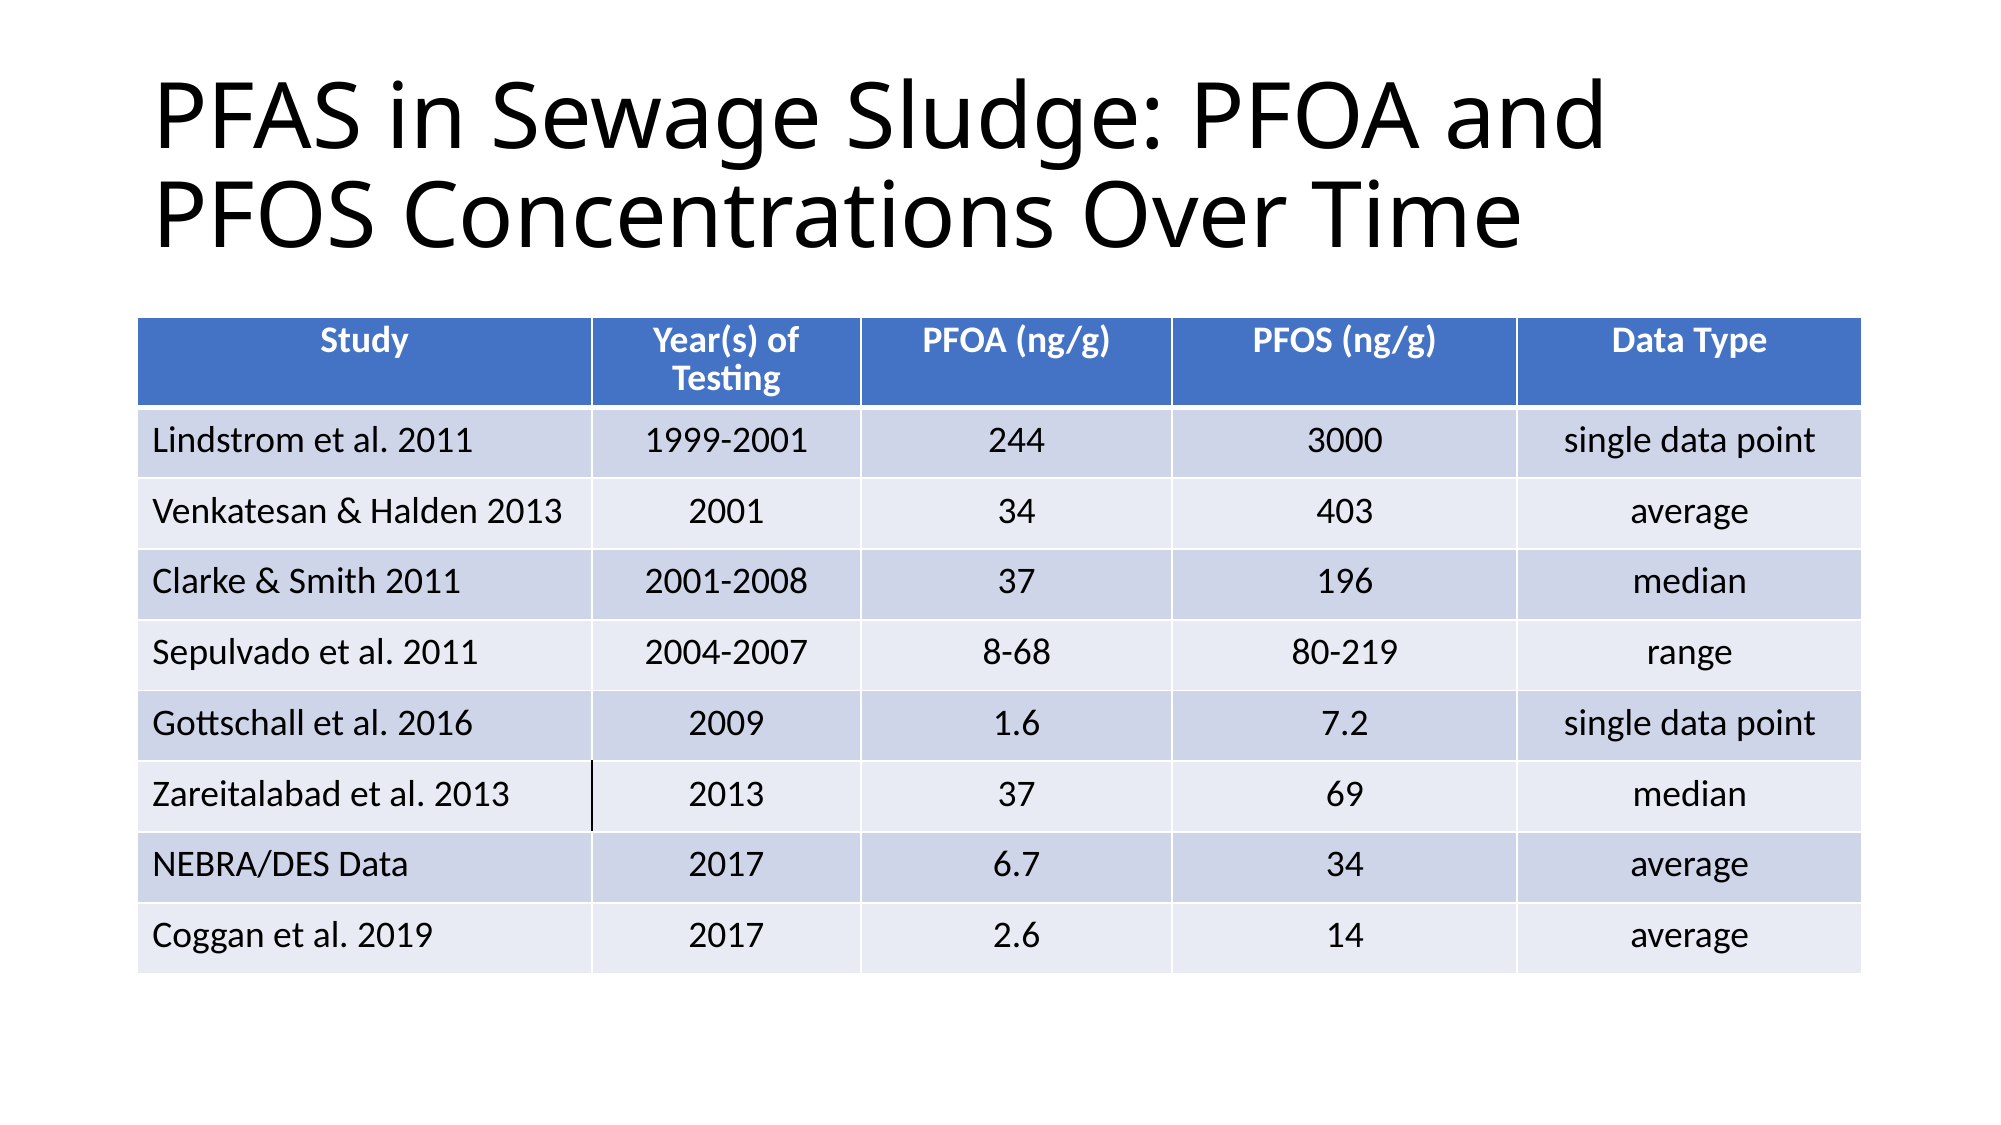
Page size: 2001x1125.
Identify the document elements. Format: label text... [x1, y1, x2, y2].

table_cell 34 [1173, 833, 1516, 902]
table_cell Coggan et al. 2019 [138, 904, 591, 973]
table_cell 14 [1173, 904, 1516, 973]
table_cell 37 [862, 550, 1171, 619]
table_cell average [1518, 904, 1861, 973]
table_cell 8-68 [862, 621, 1171, 690]
table_cell 2009 [593, 691, 860, 760]
table_cell Sepulvado et al. 2011 [138, 621, 591, 690]
table_cell Gottschall et al. 2016 [138, 691, 591, 760]
table_cell 1.6 [862, 691, 1171, 760]
table_cell Clarke & Smith 2011 [138, 550, 591, 619]
table_cell range [1518, 621, 1861, 690]
table_cell 2017 [593, 833, 860, 902]
table_cell 2004-2007 [593, 621, 860, 690]
table_cell NEBRA/DES Data [138, 833, 591, 902]
table_cell 2.6 [862, 904, 1171, 973]
table_cell 2013 [593, 762, 860, 831]
table_cell Zareitalabad et al. 2013 [138, 762, 591, 831]
table_cell 34 [862, 479, 1171, 548]
table_header Study [138, 318, 591, 405]
table_cell 80-219 [1173, 621, 1516, 690]
table_cell 2001 [593, 479, 860, 548]
table_cell single data point [1518, 410, 1861, 477]
table_cell average [1518, 479, 1861, 548]
table_cell median [1518, 762, 1861, 831]
table_cell 69 [1173, 762, 1516, 831]
table_cell 403 [1173, 479, 1516, 548]
table_cell 37 [862, 762, 1171, 831]
table_header PFOS (ng/g) [1173, 318, 1516, 405]
table_cell 244 [862, 410, 1171, 477]
table_cell 3000 [1173, 410, 1516, 477]
title PFAS in Sewage Sludge: PFOA and PFOS Concentrations Over Time [137, 59, 1863, 278]
table_header Year(s) of Testing [593, 318, 860, 405]
table_cell Venkatesan & Halden 2013 [138, 479, 591, 548]
table_cell 7.2 [1173, 691, 1516, 760]
table_header Data Type [1518, 318, 1861, 405]
table_cell Lindstrom et al. 2011 [138, 410, 591, 477]
table_cell median [1518, 550, 1861, 619]
table_header PFOA (ng/g) [862, 318, 1171, 405]
table_cell 2001-2008 [593, 550, 860, 619]
table_cell average [1518, 833, 1861, 902]
table_cell single data point [1518, 691, 1861, 760]
table_cell 1999-2001 [593, 410, 860, 477]
table_cell 196 [1173, 550, 1516, 619]
table_cell 6.7 [862, 833, 1171, 902]
table_cell 2017 [593, 904, 860, 973]
